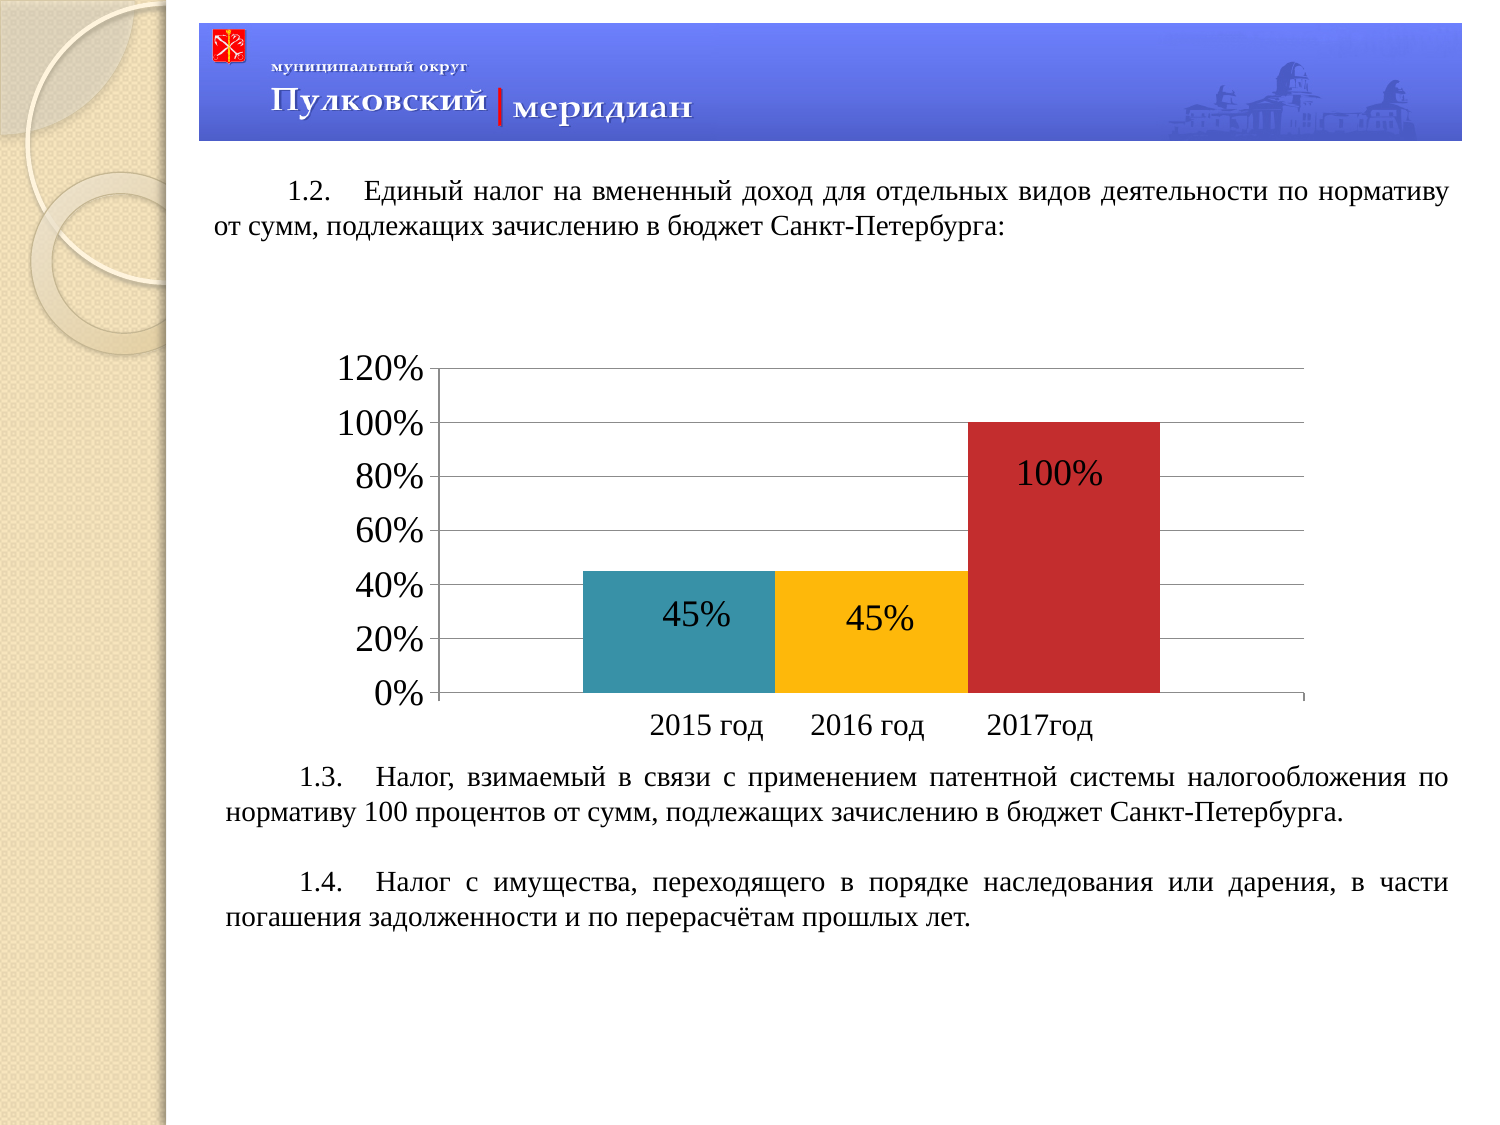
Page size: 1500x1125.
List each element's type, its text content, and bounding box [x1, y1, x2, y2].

text_box 1.2. Единый налог на вмененный доход для отдельных видов деятельности по нормативу от сумм, подлежащих зачислению в бюджет Санкт-Петербурга: [199, 164, 1466, 293]
picture [198, 23, 1463, 141]
chart [316, 339, 1325, 751]
text_box 1.3. Налог, взимаемый в связи с применением патентной системы налогообложения по нормативу 100 процентов от сумм, подлежащих зачислению в бюджет Санкт-Петербурга. 1.4. Налог с имущества, переходящего в порядке наследования или дарения, в части погашения задолженности и по перерасчётам прошлых лет. [210, 749, 1465, 940]
